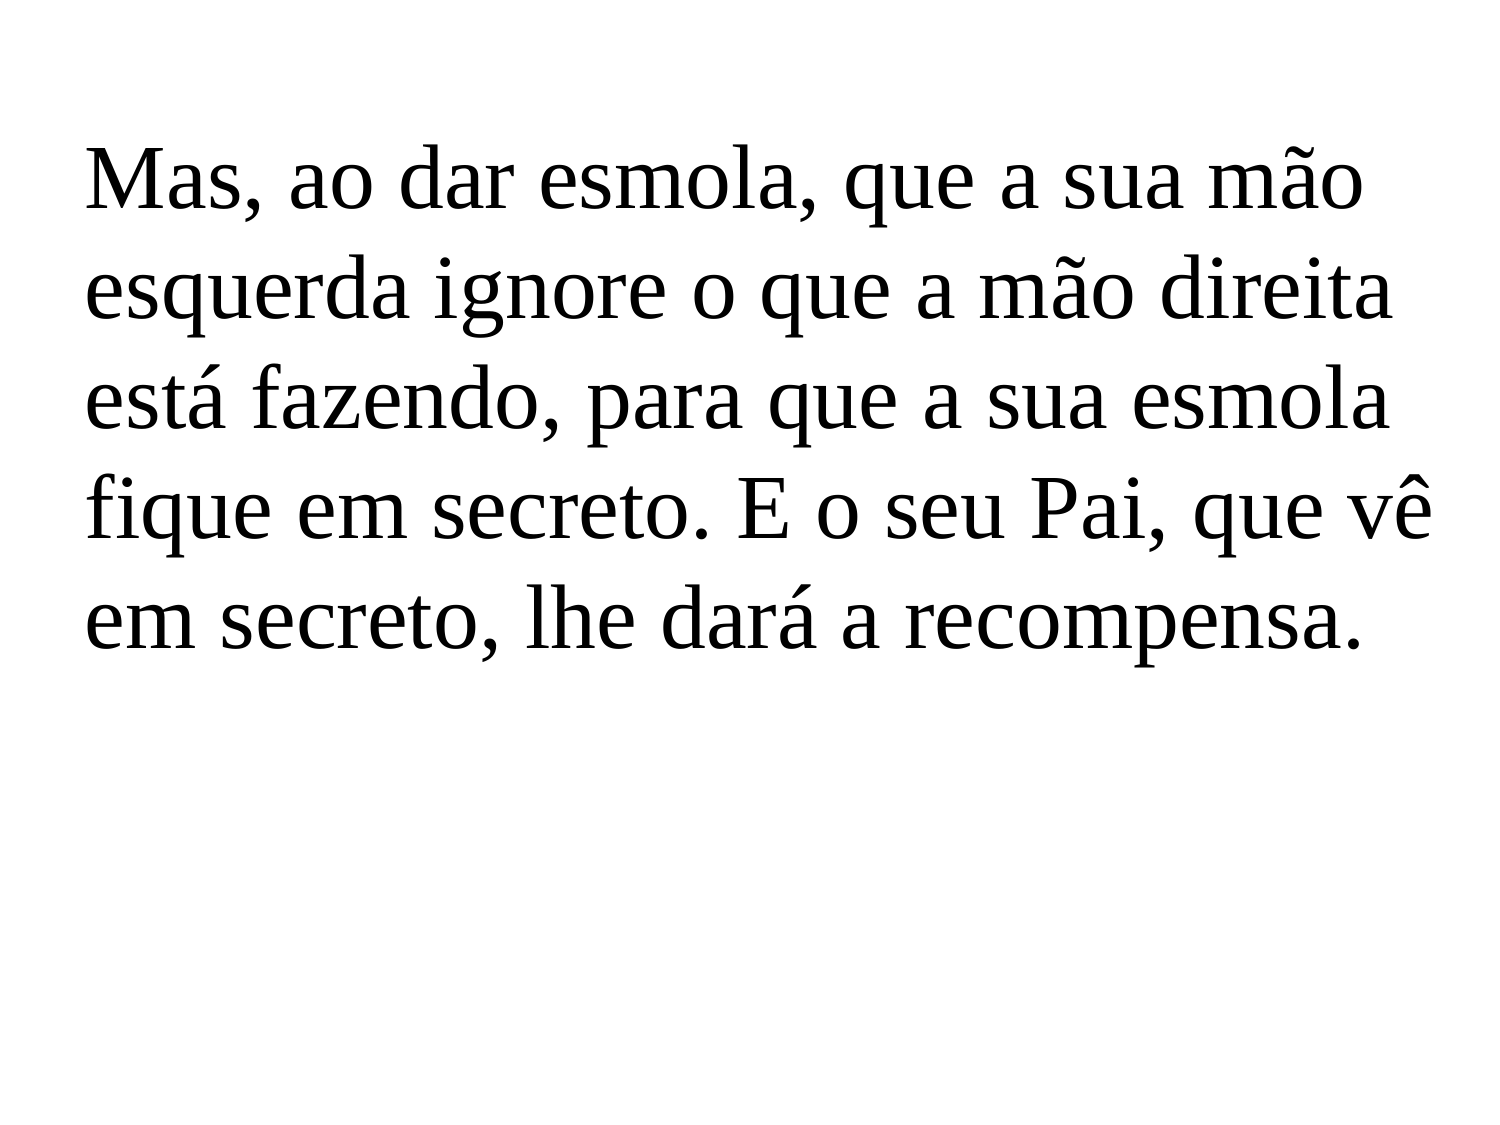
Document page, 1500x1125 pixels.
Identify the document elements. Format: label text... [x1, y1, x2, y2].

text_box Mas, ao dar esmola, que a sua mão esquerda ignore o que a mão direita está fazendo, para que a sua esmola fique em secreto. E o seu Pai, que vê em secreto, lhe dará a recompensa. [70, 0, 1465, 1125]
